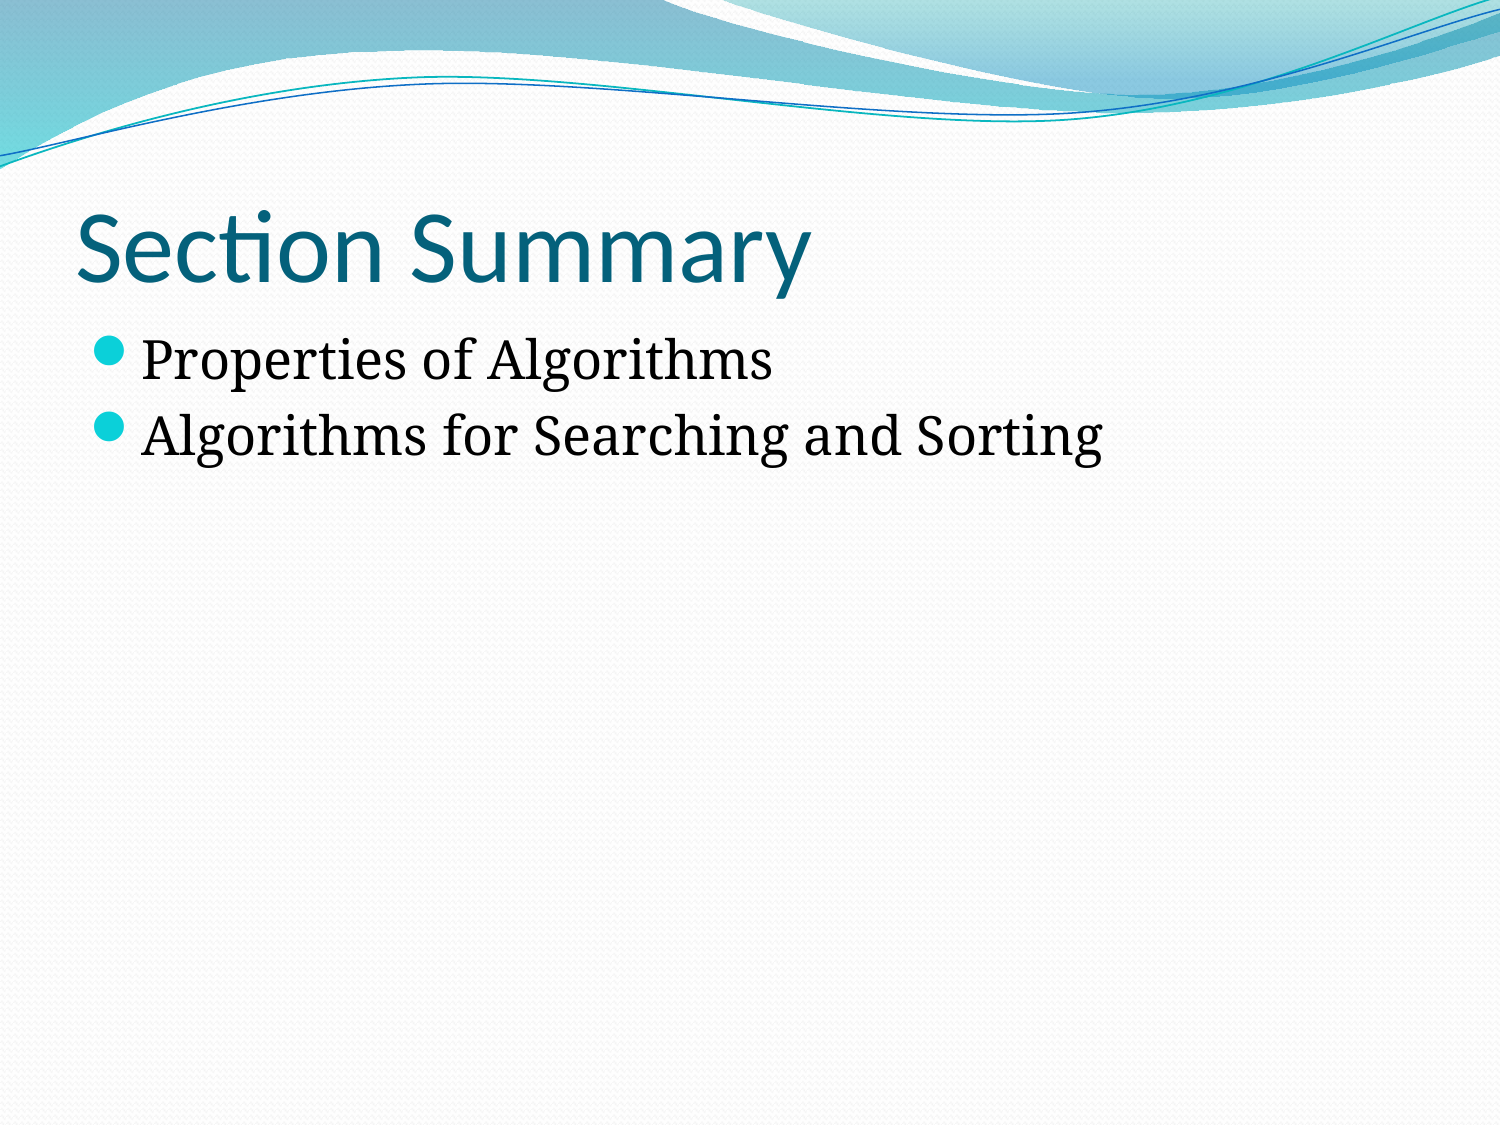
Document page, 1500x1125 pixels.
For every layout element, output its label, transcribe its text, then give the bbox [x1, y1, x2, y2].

list Properties of Algorithms Algorithms for Searching and Sorting [75, 317, 1425, 1038]
title Section Summary [75, 115, 1425, 303]
